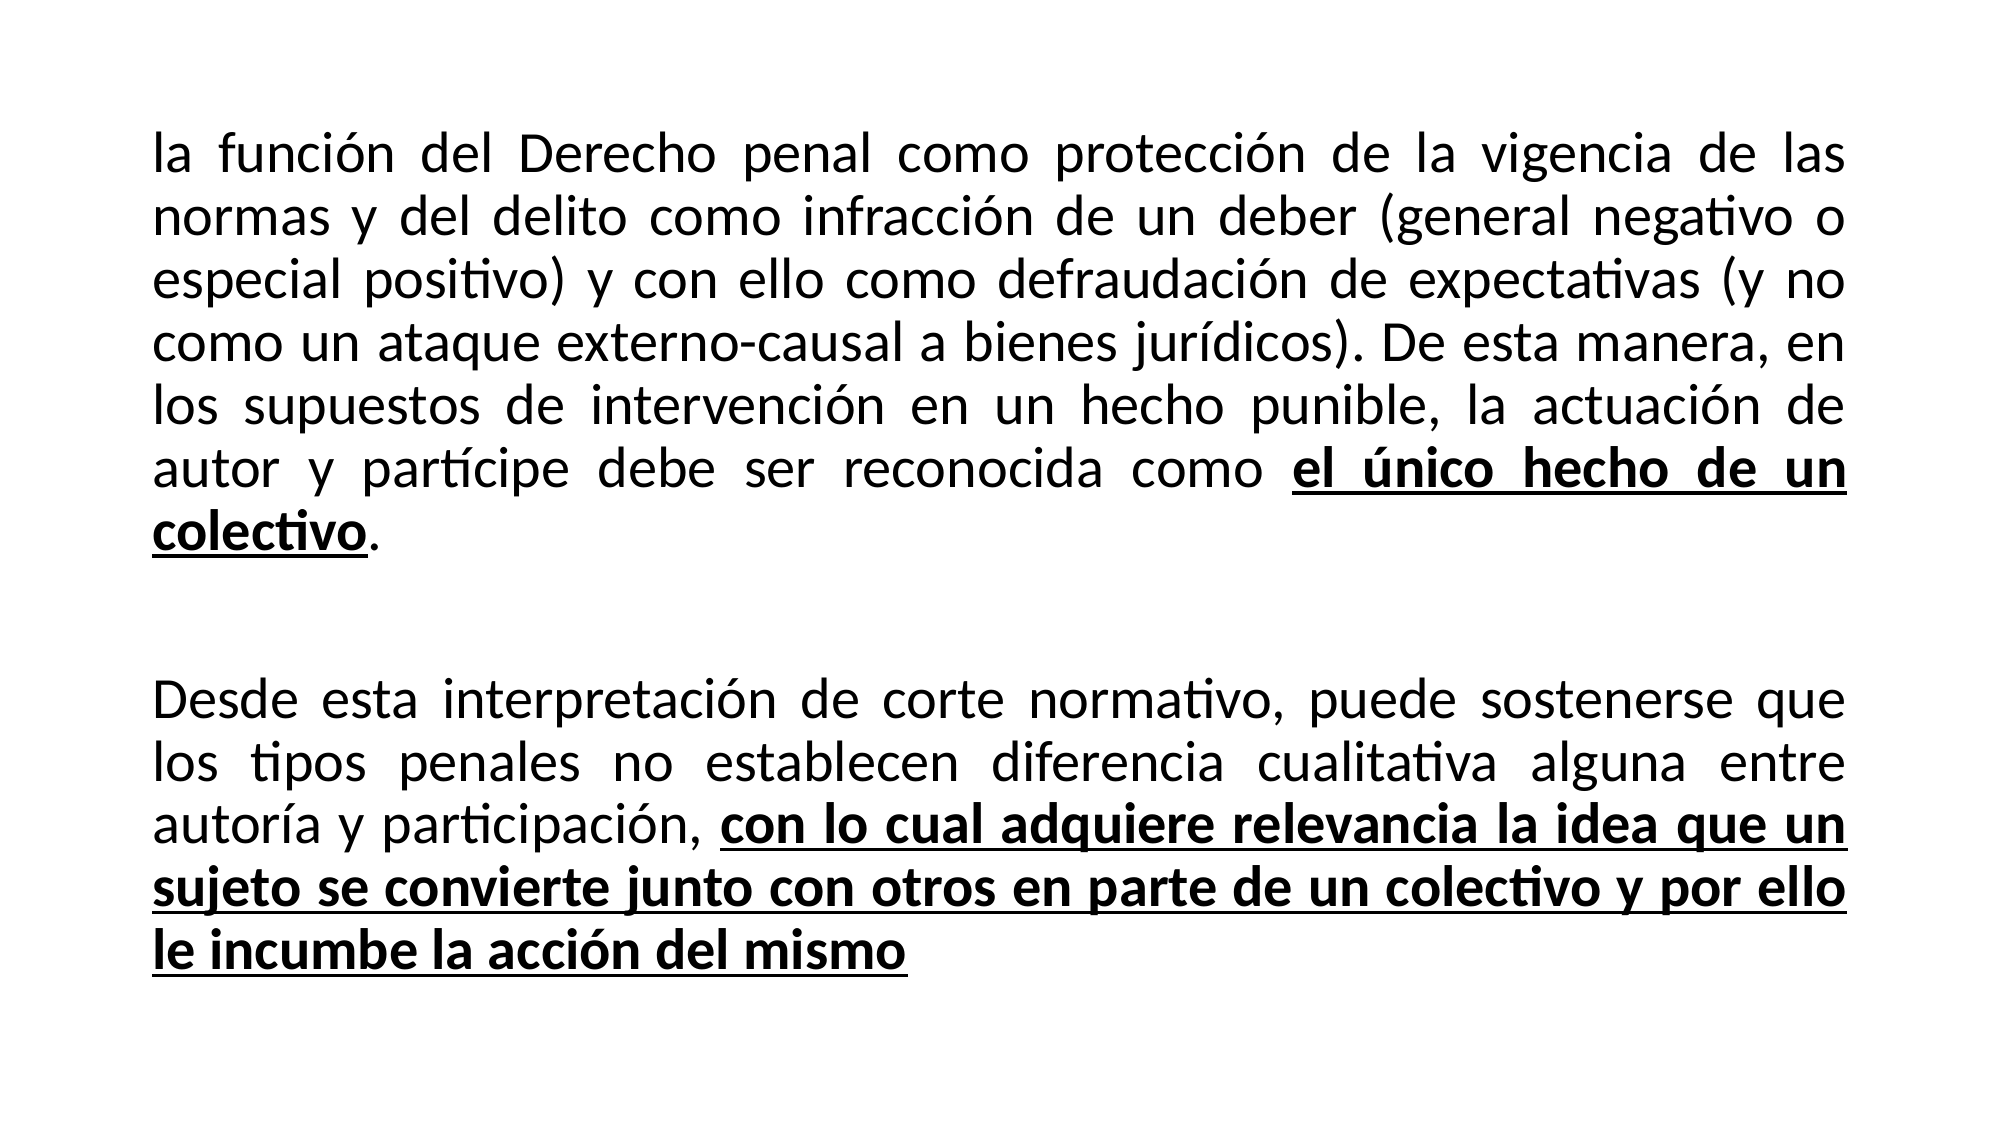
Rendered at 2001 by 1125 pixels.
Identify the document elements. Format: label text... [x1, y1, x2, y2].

list la función del Derecho penal como protección de la vigencia de las normas y del delito como infracción de un deber (general negativo o especial positivo) y con ello como defraudación de expectativas (y no como un ataque externo-causal a bienes jurídicos). De esta manera, en los supuestos de intervención en un hecho punible, la actuación de autor y partícipe debe ser reconocida como el único hecho de un colectivo. Desde esta interpretación de corte normativo, puede sostenerse que los tipos penales no establecen diferencia cualitativa alguna entre autoría y participación, con lo cual adquiere relevancia la idea que un sujeto se convierte junto con otros en parte de un colectivo y por ello le incumbe la acción del mismo [137, 114, 1863, 1014]
